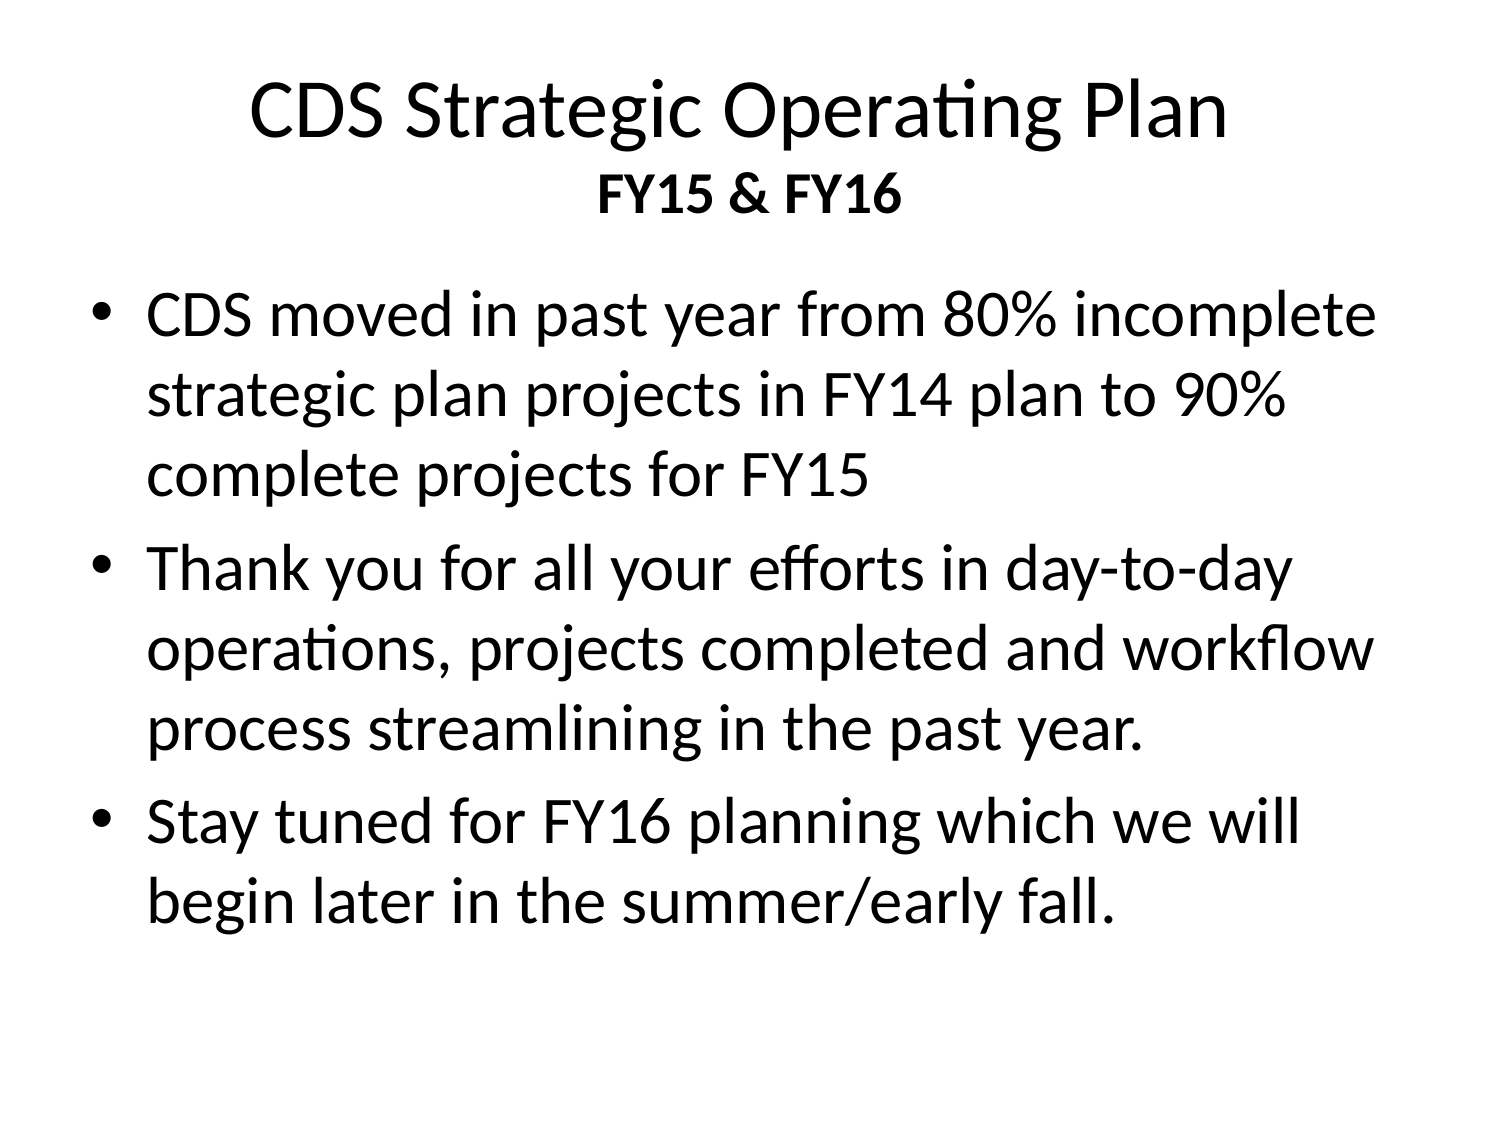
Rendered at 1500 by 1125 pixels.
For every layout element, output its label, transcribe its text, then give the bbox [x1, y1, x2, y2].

title CDS Strategic Operating Plan FY15 & FY16 [75, 45, 1425, 233]
list CDS moved in past year from 80% incomplete strategic plan projects in FY14 plan to 90% complete projects for FY15 Thank you for all your efforts in day-to-day operations, projects completed and workflow process streamlining in the past year. Stay tuned for FY16 planning which we will begin later in the summer/early fall. [75, 262, 1425, 1005]
